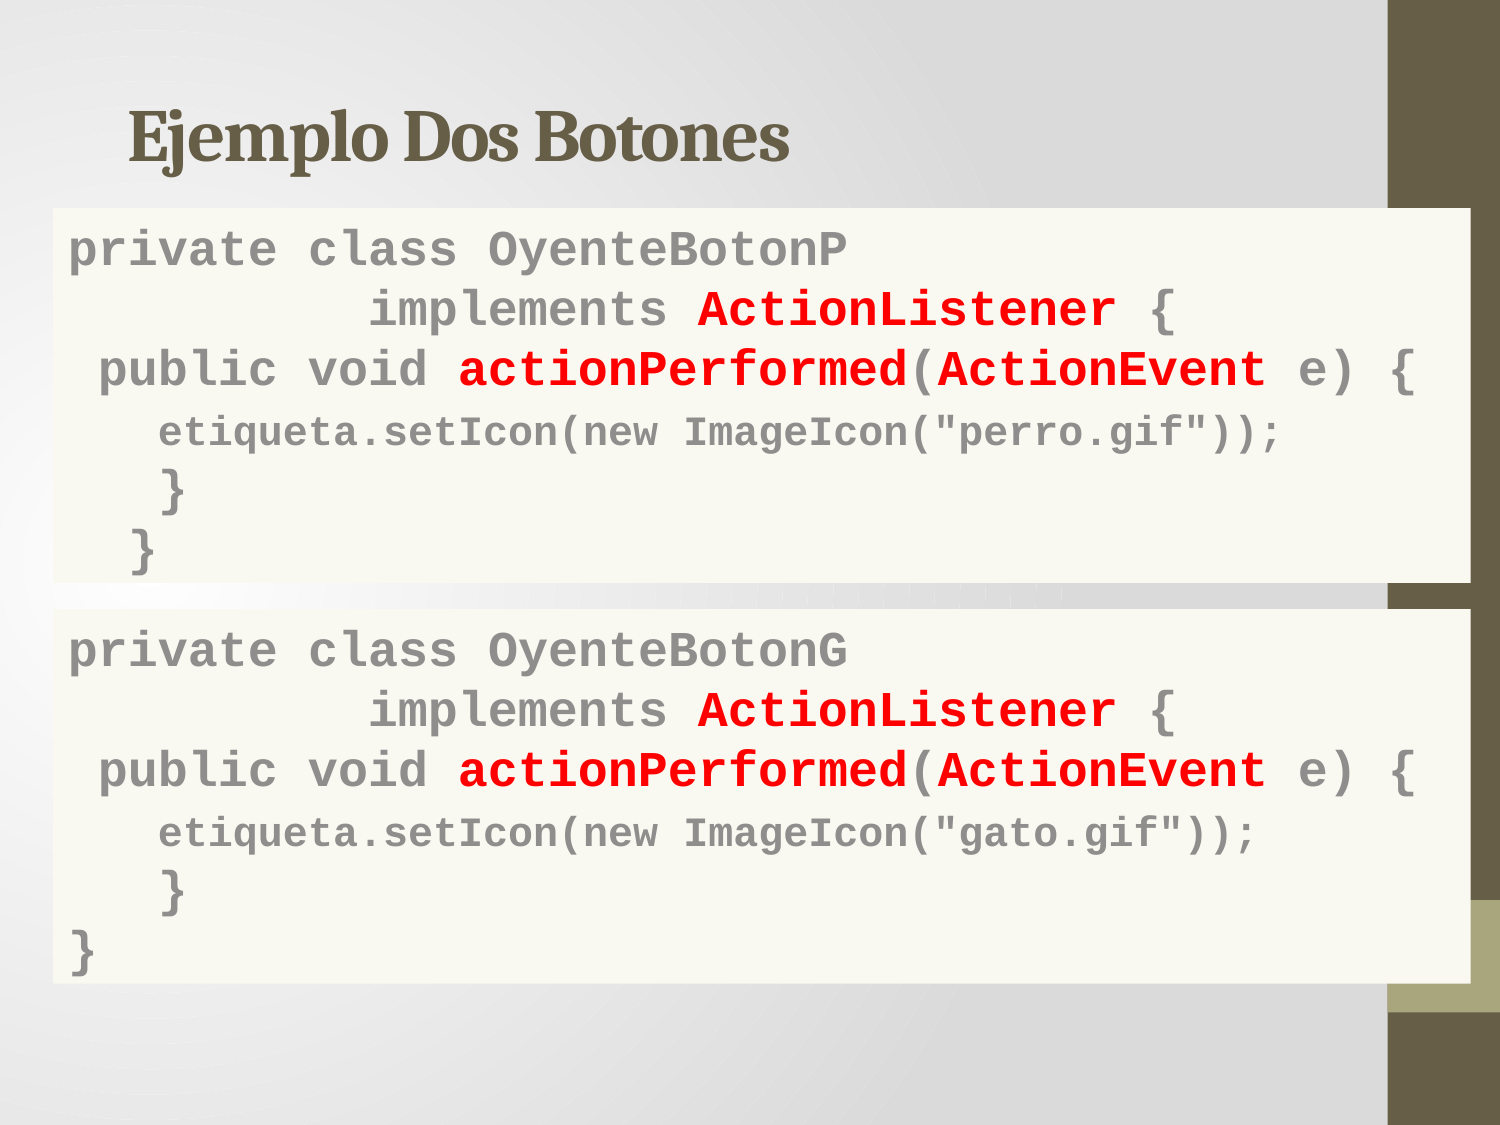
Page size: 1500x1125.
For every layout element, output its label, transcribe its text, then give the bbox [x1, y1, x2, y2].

title Ejemplo Dos Botones [112, 0, 1388, 185]
text_box private class OyenteBotonG implements ActionListener { public void actionPerformed(ActionEvent e) { etiqueta.setIcon(new ImageIcon("gato.gif")); } } [53, 609, 1471, 984]
text_box private class OyenteBotonP implements ActionListener { public void actionPerformed(ActionEvent e) { etiqueta.setIcon(new ImageIcon("perro.gif")); } } [53, 208, 1471, 583]
